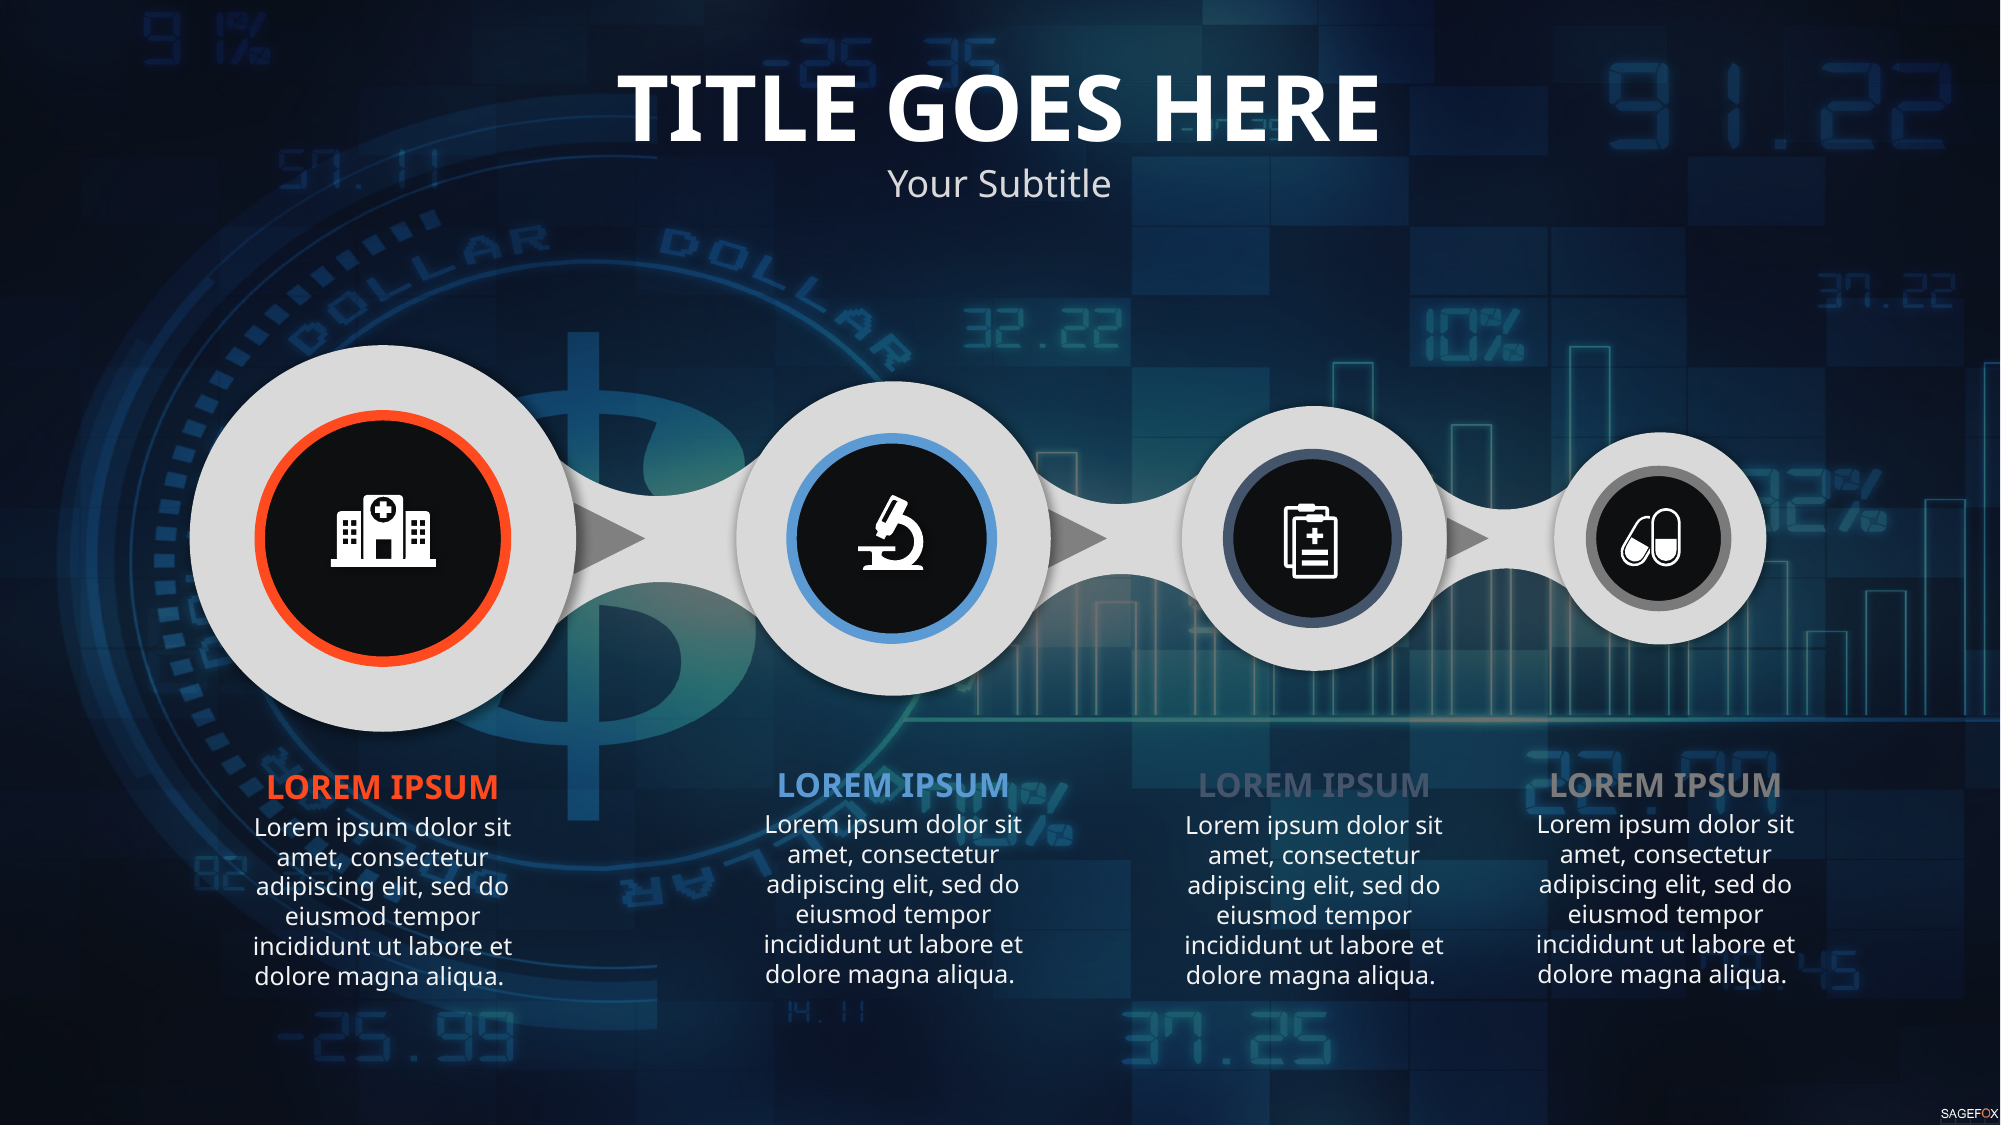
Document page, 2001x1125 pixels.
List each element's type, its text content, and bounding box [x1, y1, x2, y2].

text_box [1410, 441, 1605, 636]
text_box [1238, 454, 1397, 623]
text_box [330, 494, 436, 567]
text_box [804, 381, 1007, 696]
text_box [858, 495, 924, 570]
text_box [1283, 503, 1338, 579]
text_box [259, 415, 507, 662]
text_box LOREM IPSUM Lorem ipsum dolor sit amet, consectetur adipiscing elit, sed do eiusmod tempor incididunt ut labore et dolore magna aliqua. [1493, 756, 1839, 996]
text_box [1618, 508, 1681, 569]
text_box LOREM IPSUM Lorem ipsum dolor sit amet, consectetur adipiscing elit, sed do eiusmod tempor incididunt ut labore et dolore magna aliqua. [210, 758, 556, 999]
text_box TITLE GOES HERE Your Subtitle [548, 42, 1452, 322]
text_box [1007, 423, 1238, 654]
text_box LOREM IPSUM Lorem ipsum dolor sit amet, consectetur adipiscing elit, sed do eiusmod tempor incididunt ut labore et dolore magna aliqua. [720, 756, 1066, 996]
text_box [520, 396, 804, 680]
text_box [1238, 406, 1410, 671]
picture [0, 0, 2001, 1125]
text_box LOREM IPSUM Lorem ipsum dolor sit amet, consectetur adipiscing elit, sed do eiusmod tempor incididunt ut labore et dolore magna aliqua. [1141, 757, 1487, 997]
text_box [804, 438, 992, 639]
text_box [1605, 470, 1727, 607]
text_box [1605, 432, 1767, 645]
text_box [189, 345, 520, 732]
